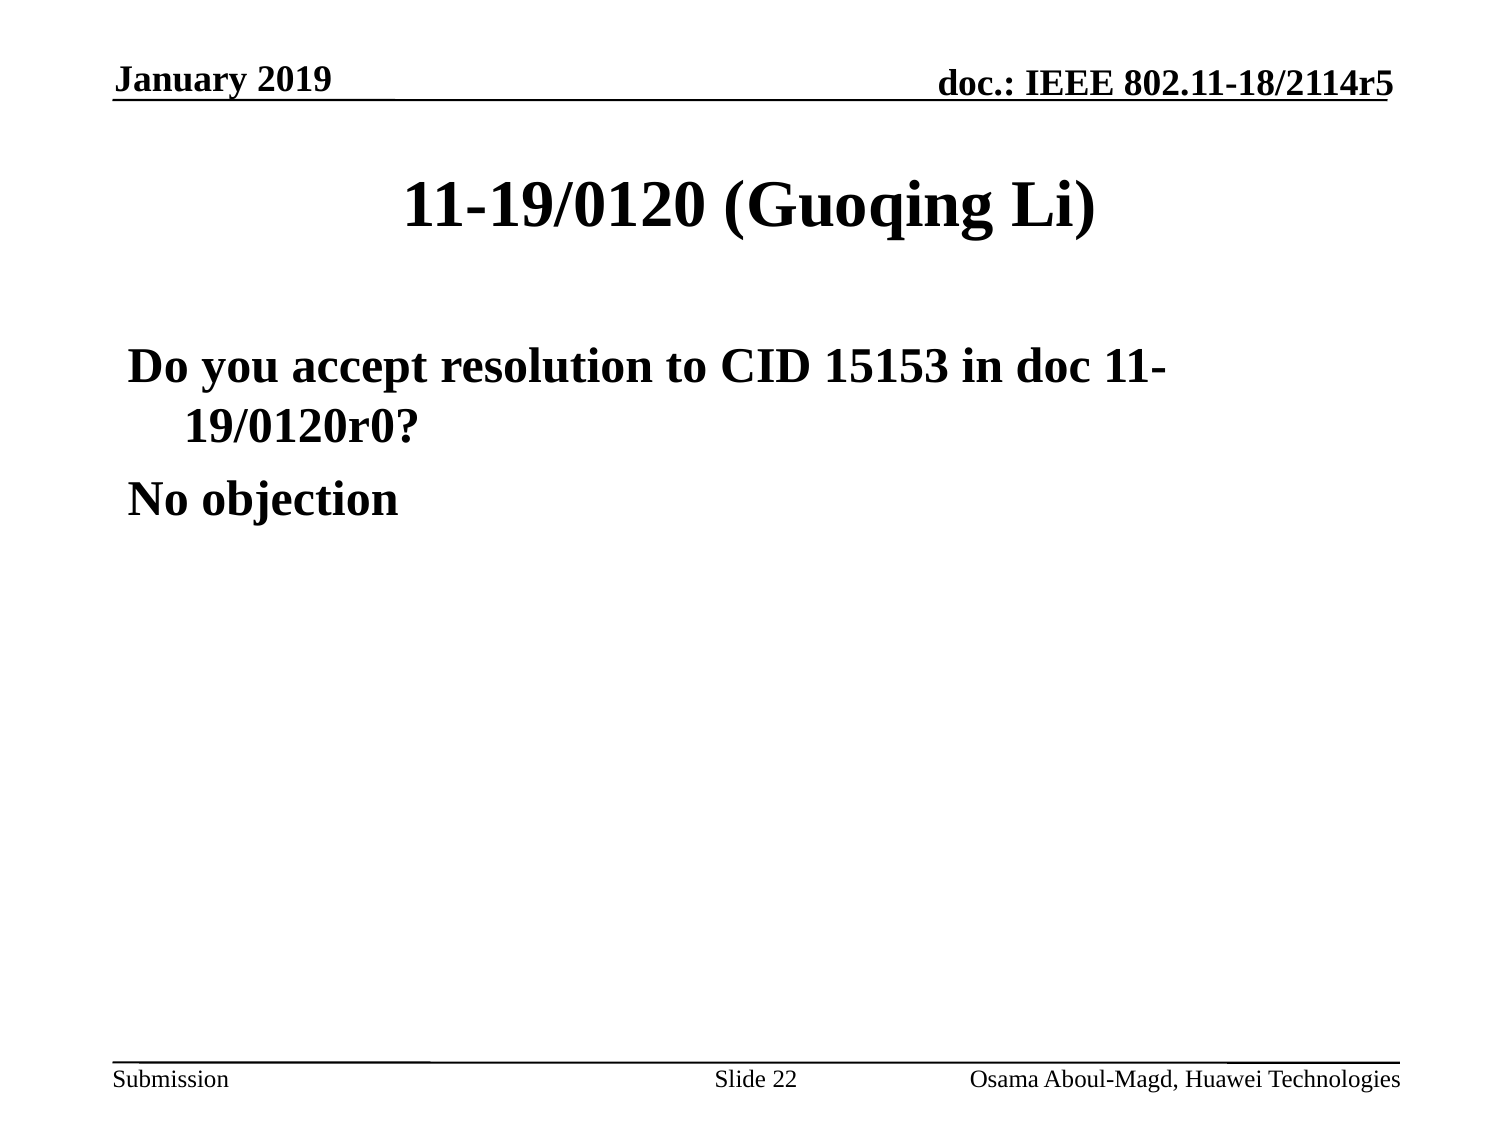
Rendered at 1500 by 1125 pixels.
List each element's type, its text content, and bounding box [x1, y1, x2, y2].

title 11-19/0120 (Guoqing Li) [112, 112, 1388, 288]
slide_number Slide 22 [712, 1061, 800, 1123]
list Do you accept resolution to CID 15153 in doc 11-19/0120r0? No objection [112, 324, 1388, 1000]
footer Osama Aboul-Magd, Huawei Technologies [878, 1061, 1402, 1093]
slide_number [114, 54, 423, 100]
